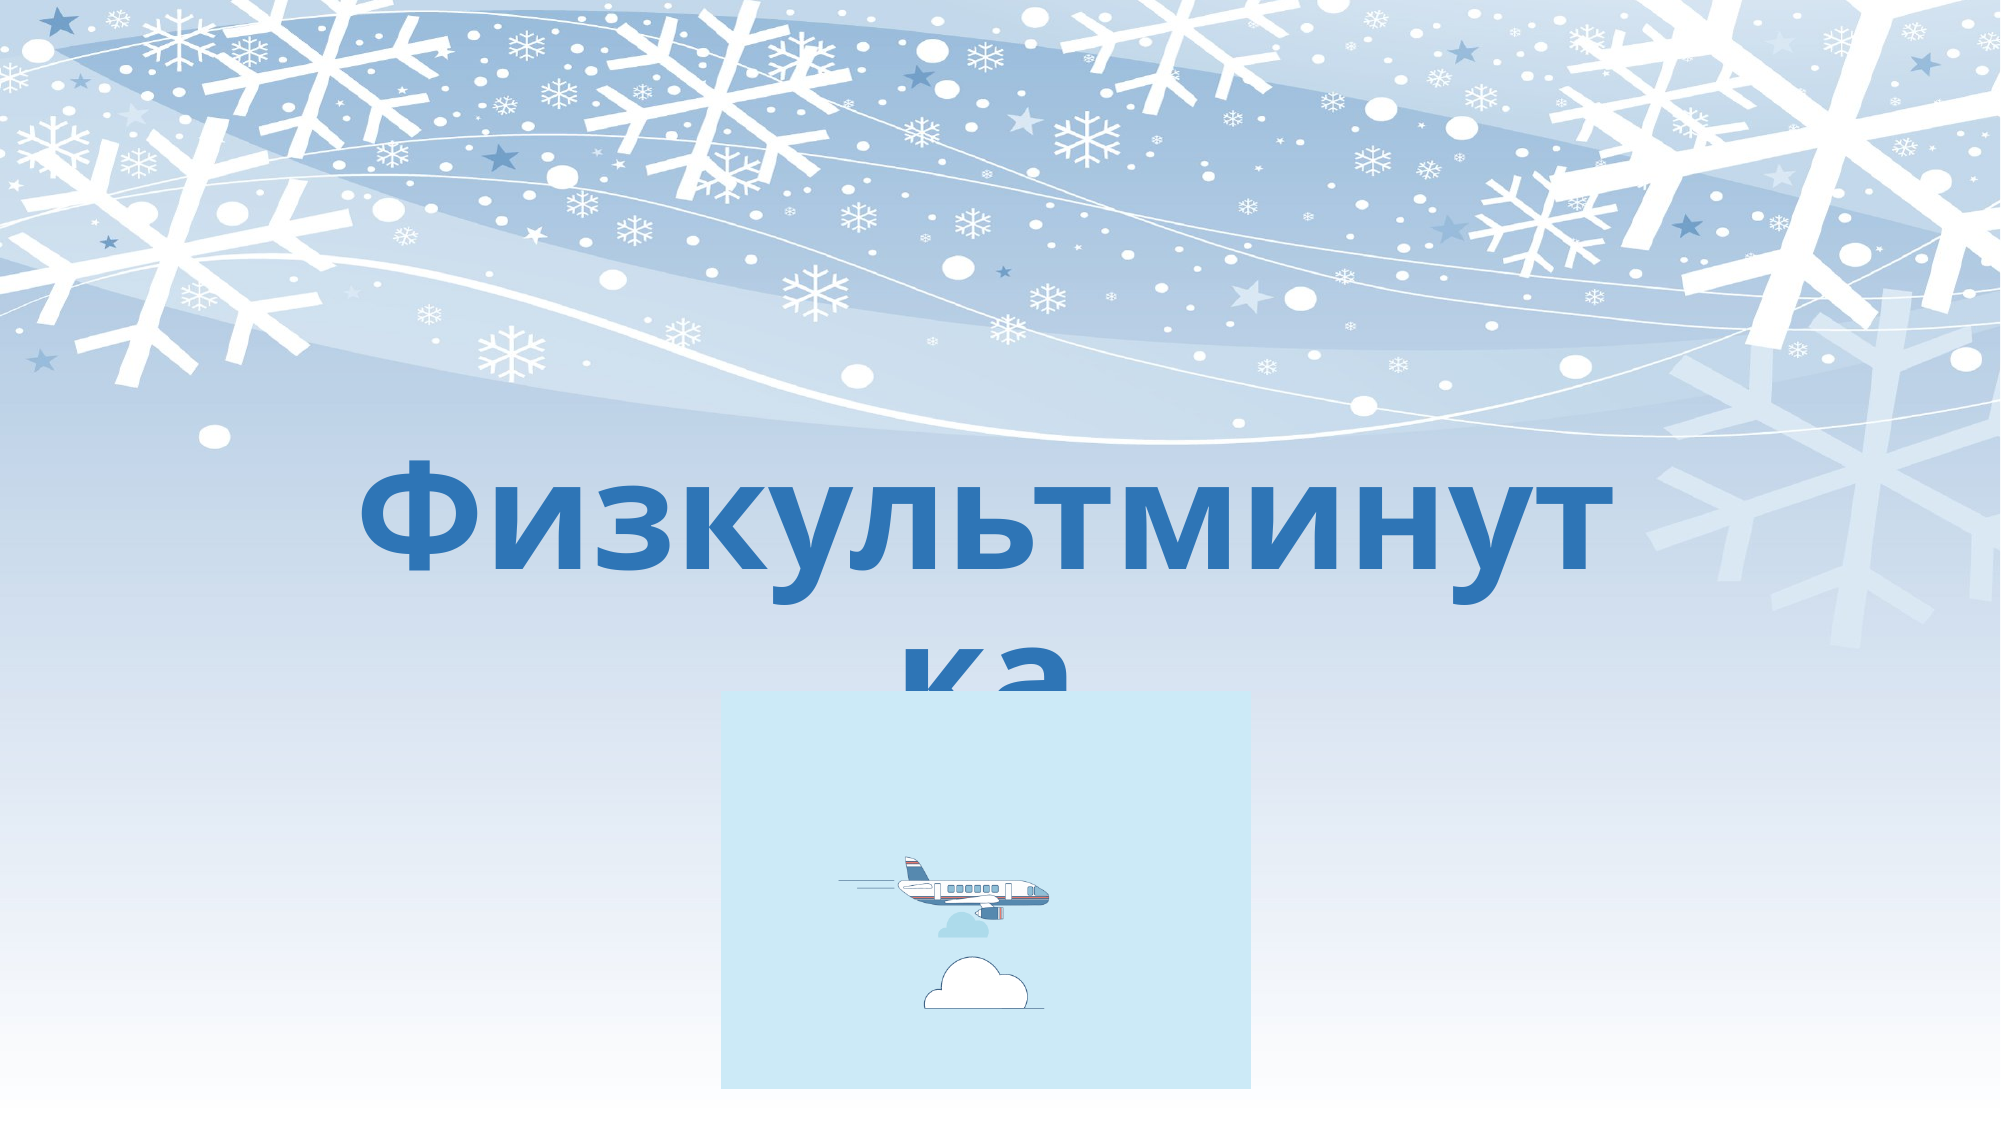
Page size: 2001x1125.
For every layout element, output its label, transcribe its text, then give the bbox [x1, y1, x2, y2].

text_box Физкультминутка [323, 538, 1649, 667]
text_box [472, 513, 1550, 538]
picture [0, 0, 2001, 1125]
